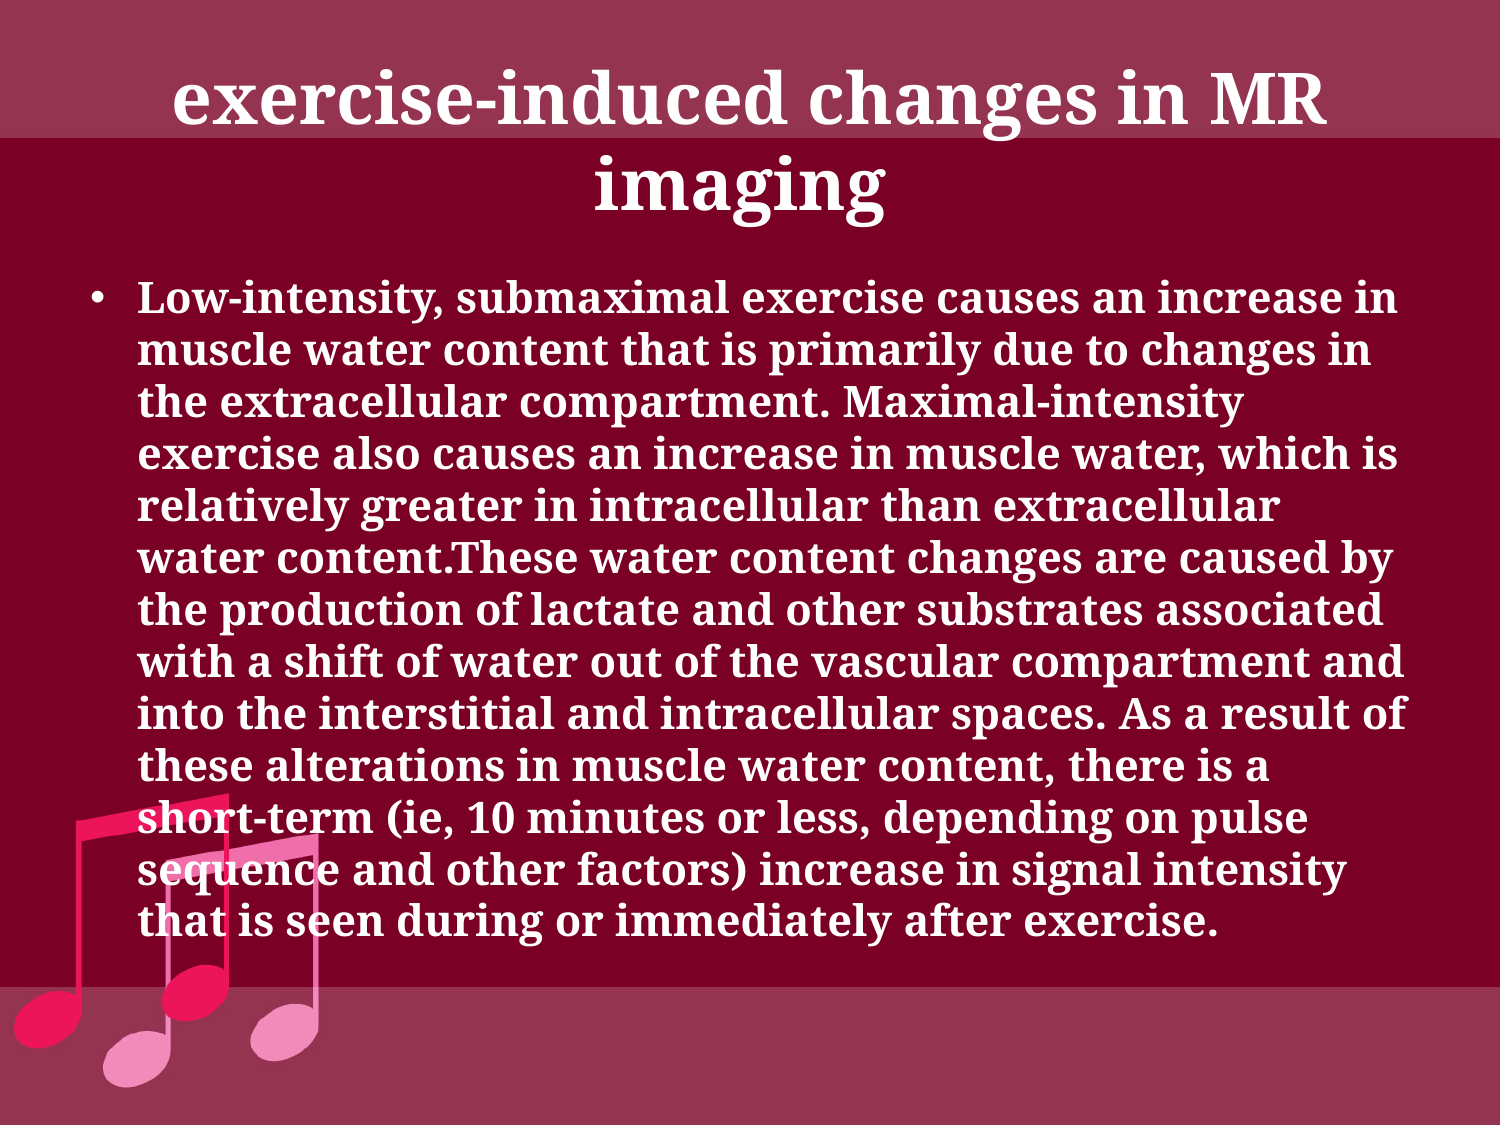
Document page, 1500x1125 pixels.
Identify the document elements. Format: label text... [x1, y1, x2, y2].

title exercise-induced changes in MR imaging [75, 45, 1425, 233]
list Low-intensity, submaximal exercise causes an increase in muscle water content that is primarily due to changes in the extracellular compartment. Maximal-intensity exercise also causes an increase in muscle water, which is relatively greater in intracellular than extracellular water content.These water content changes are caused by the production of lactate and other substrates associated with a shift of water out of the vascular compartment and into the interstitial and intracellular spaces. As a result of these alterations in muscle water content, there is a short-term (ie, 10 minutes or less, depending on pulse sequence and other factors) increase in signal intensity that is seen during or immediately after exercise. [75, 262, 1425, 1005]
picture [0, 0, 1500, 1125]
